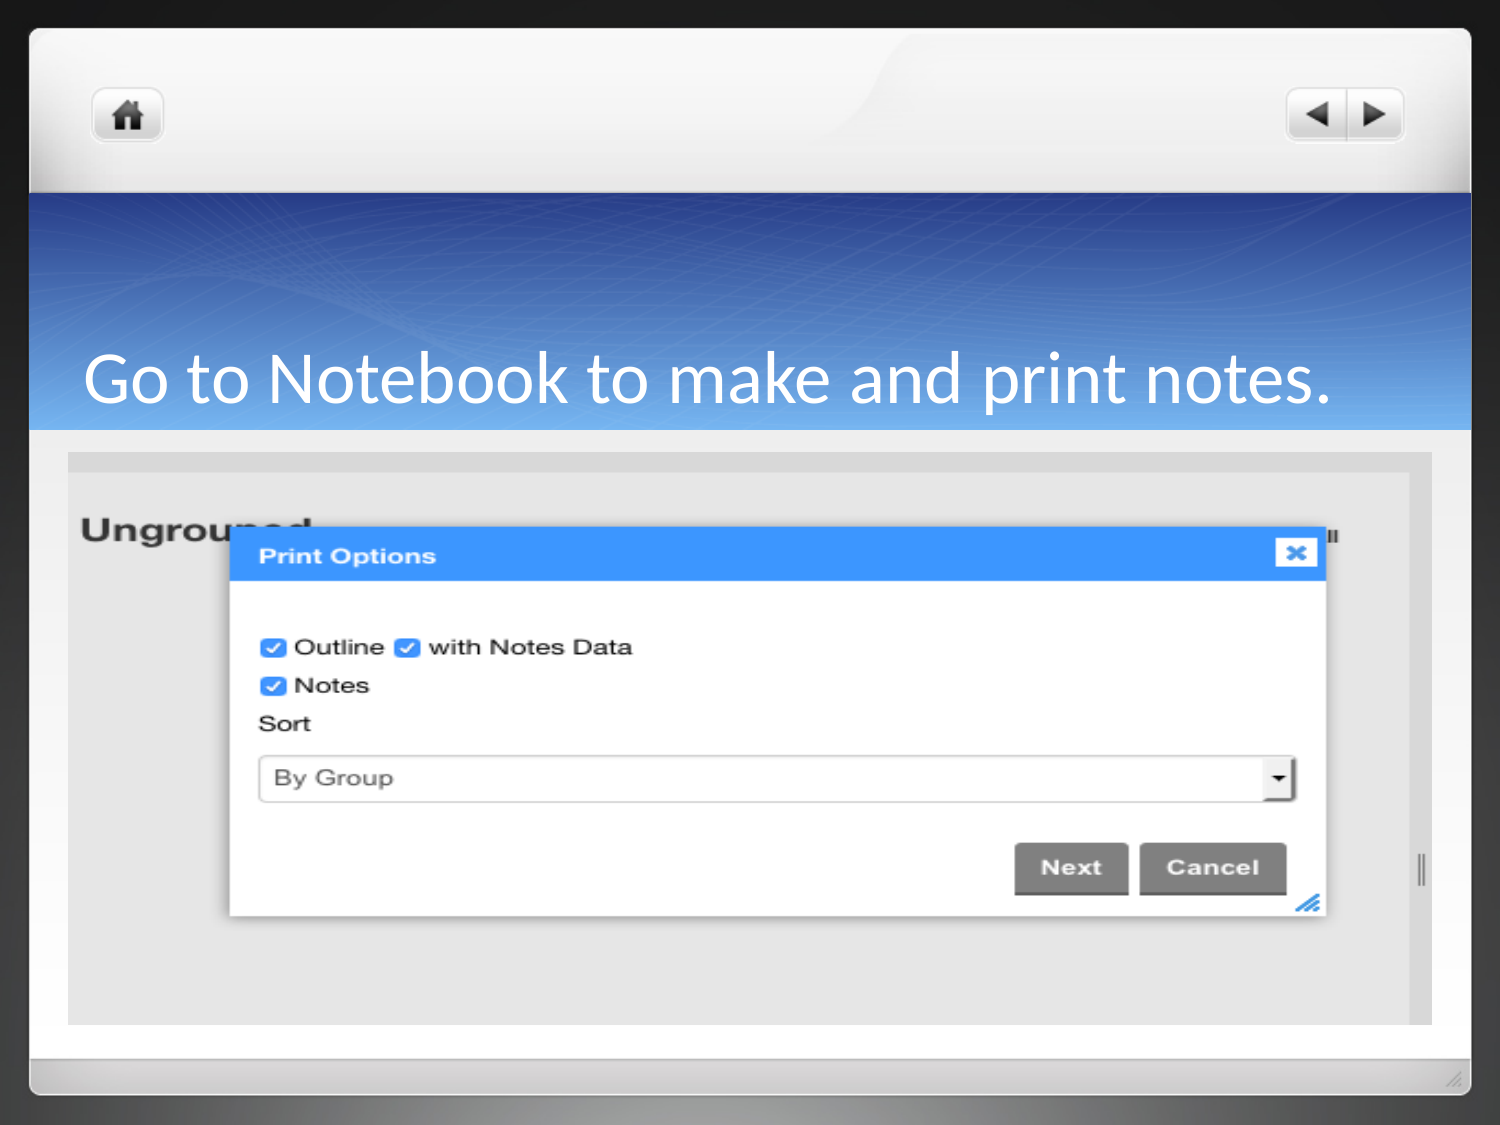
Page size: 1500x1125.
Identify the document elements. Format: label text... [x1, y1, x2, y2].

picture [0, 0, 1500, 1125]
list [67, 451, 1432, 1026]
title Go to Notebook to make and print notes. [68, 238, 1432, 427]
